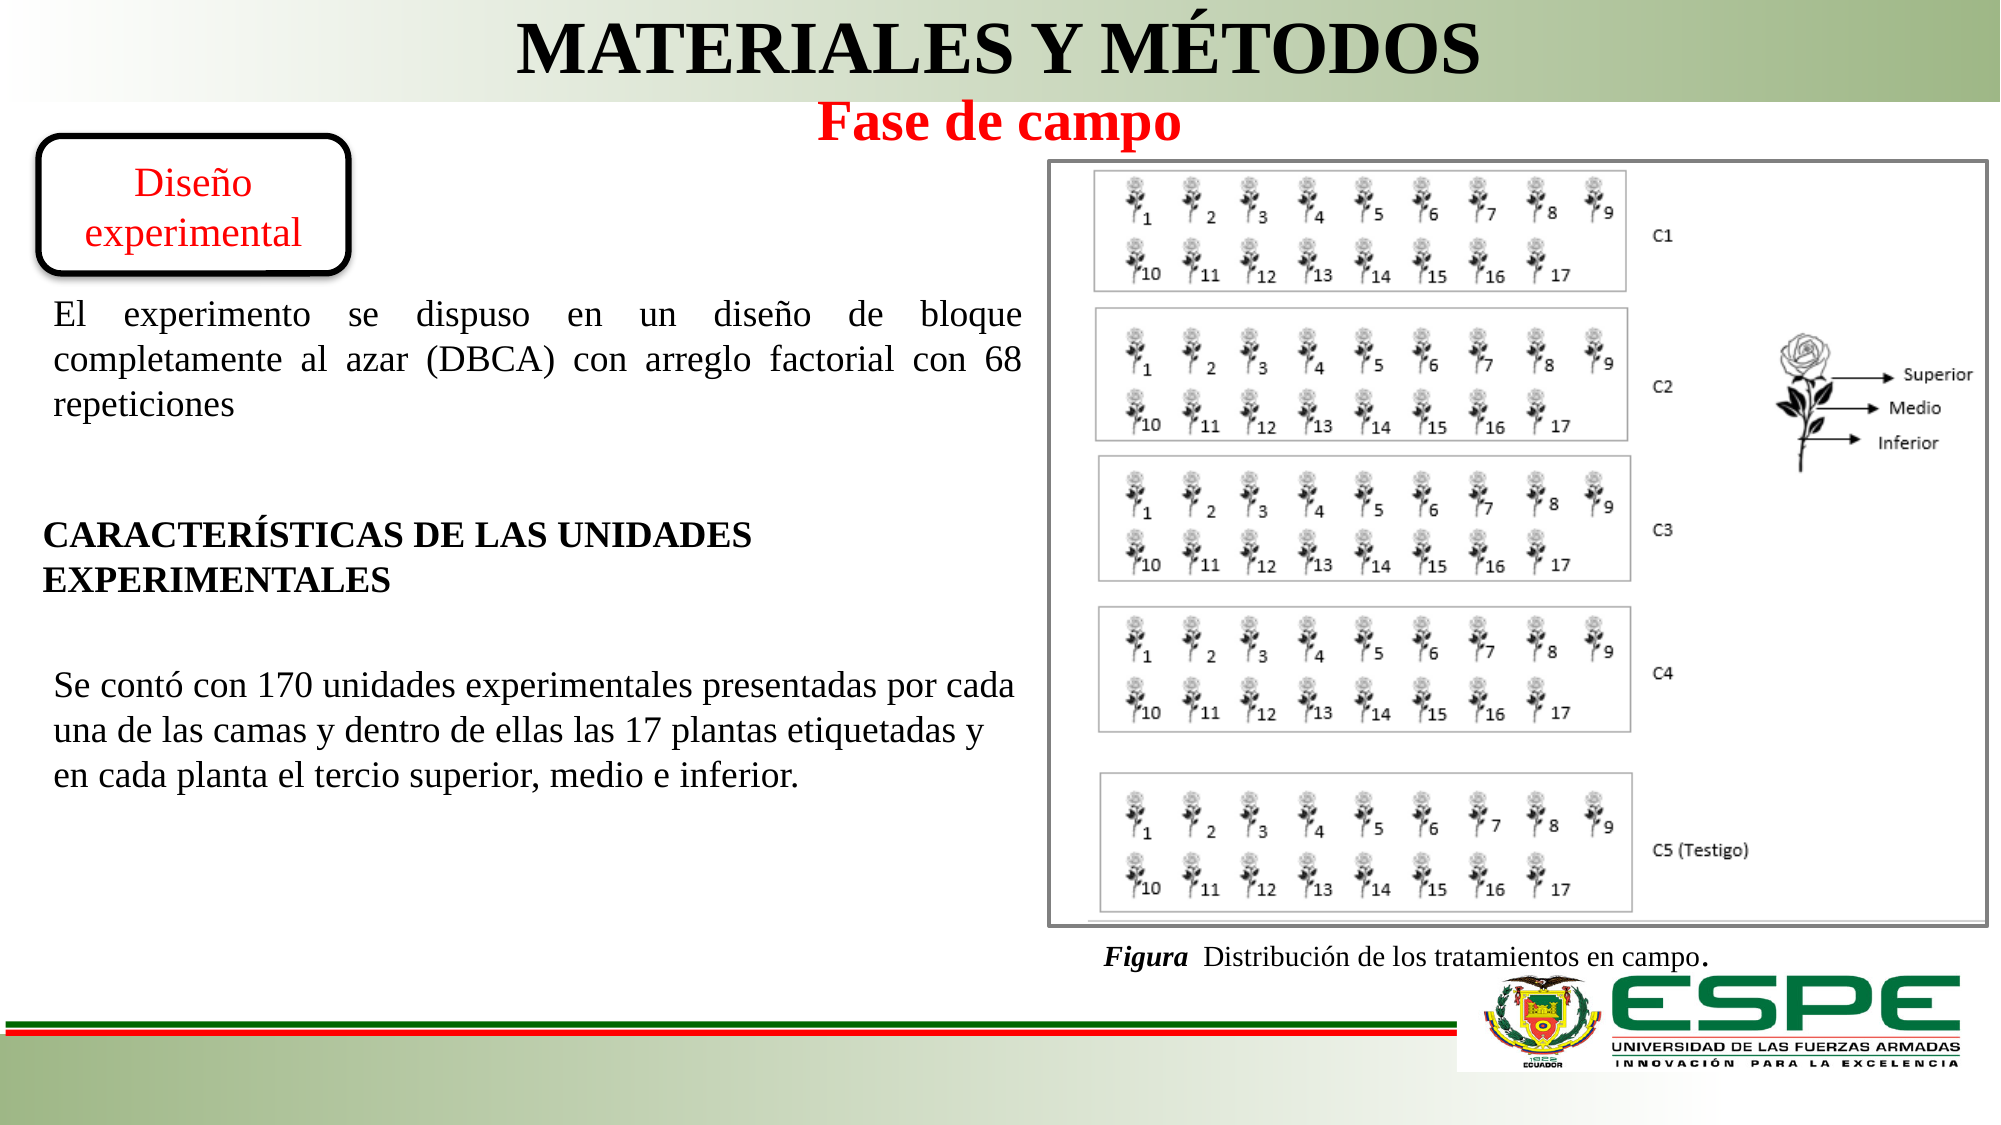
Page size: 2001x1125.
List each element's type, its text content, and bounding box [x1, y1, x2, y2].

text_box Figura Distribución de los tratamientos en campo. [1088, 930, 1725, 982]
picture [1087, 160, 1988, 923]
text_box [1047, 159, 1088, 928]
picture [1456, 968, 1994, 1072]
text_box MATERIALES Y MÉTODOS [0, 0, 2000, 75]
text_box Se contó con 170 unidades experimentales presentadas por cada una de las camas y dentro de ellas las 17 plantas etiquetadas y en cada planta el tercio superior, medio e inferior. [38, 652, 1039, 802]
text_box Diseño experimental [35, 132, 352, 277]
text_box Fase de campo [0, 75, 2000, 160]
text_box El experimento se dispuso en un diseño de bloque completamente al azar (DBCA) con arreglo factorial con 68 repeticiones [38, 281, 1039, 431]
text_box CARACTERÍSTICAS DE LAS UNIDADES EXPERIMENTALES [27, 502, 1047, 608]
